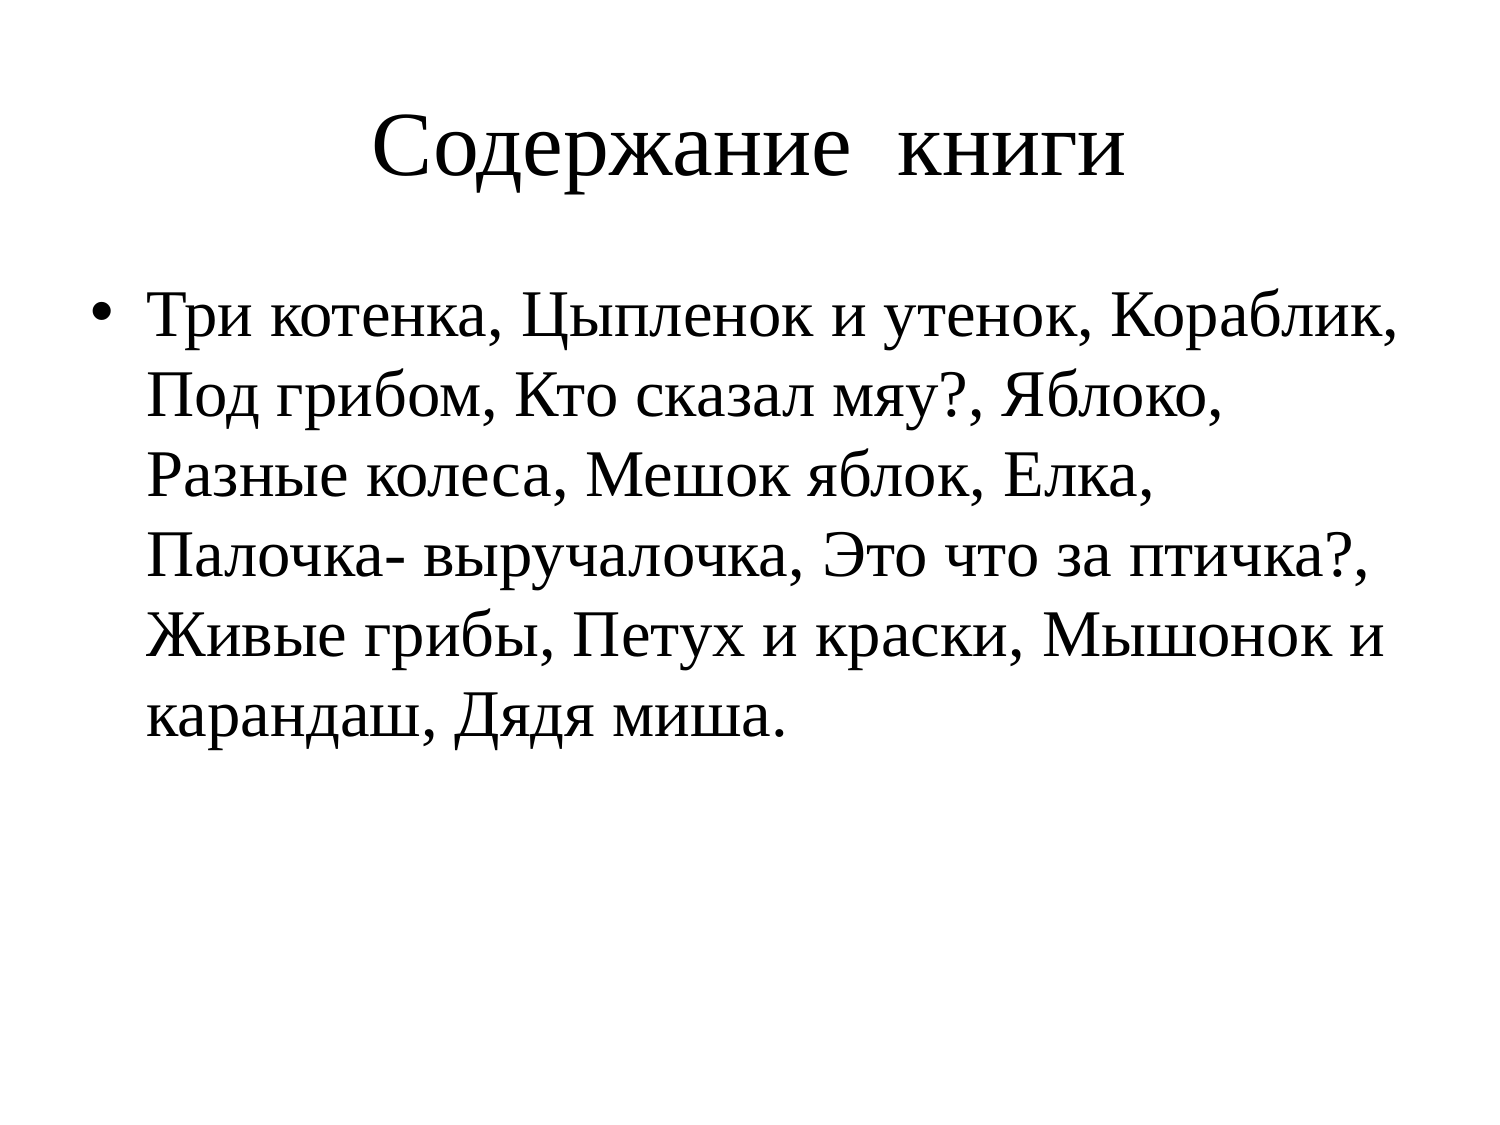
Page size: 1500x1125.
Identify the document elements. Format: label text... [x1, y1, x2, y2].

list Три котенка, Цыпленок и утенок, Кораблик, Под грибом, Кто сказал мяу?, Яблоко, Разные колеса, Мешок яблок, Елка, Палочка- выручалочка, Это что за птичка?, Живые грибы, Петух и краски, Мышонок и карандаш, Дядя миша. [75, 262, 1425, 1005]
title Содержание книги [75, 45, 1425, 233]
